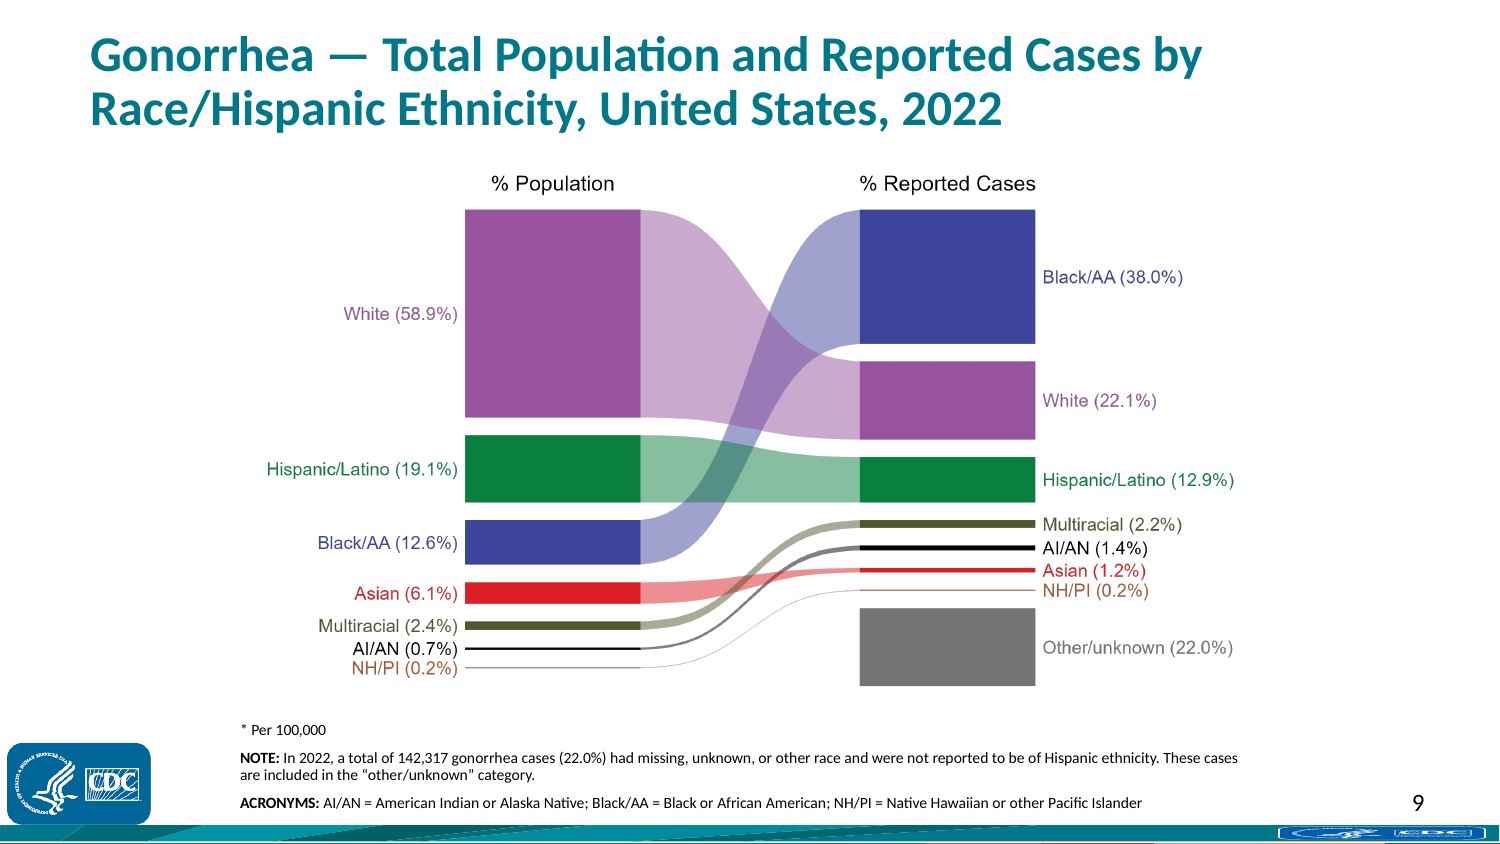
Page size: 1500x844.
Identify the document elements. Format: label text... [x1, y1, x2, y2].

picture [258, 166, 1242, 694]
title Gonorrhea — Total Population and Reported Cases by Race/Hispanic Ethnicity, United States, 2022 [75, 19, 1425, 144]
picture [5, 741, 152, 826]
list * Per 100,000 NOTE: In 2022, a total of 142,317 gonorrhea cases (22.0%) had missing, unknown, or other race and were not reported to be of Hispanic ethnicity. These cases are included in the “other/unknown” category. ACRONYMS: AI/AN = American Indian or Alaska Native; Black/AA = Black or African American; NH/PI = Native Hawaiian or other Pacific Islander [225, 714, 1275, 820]
